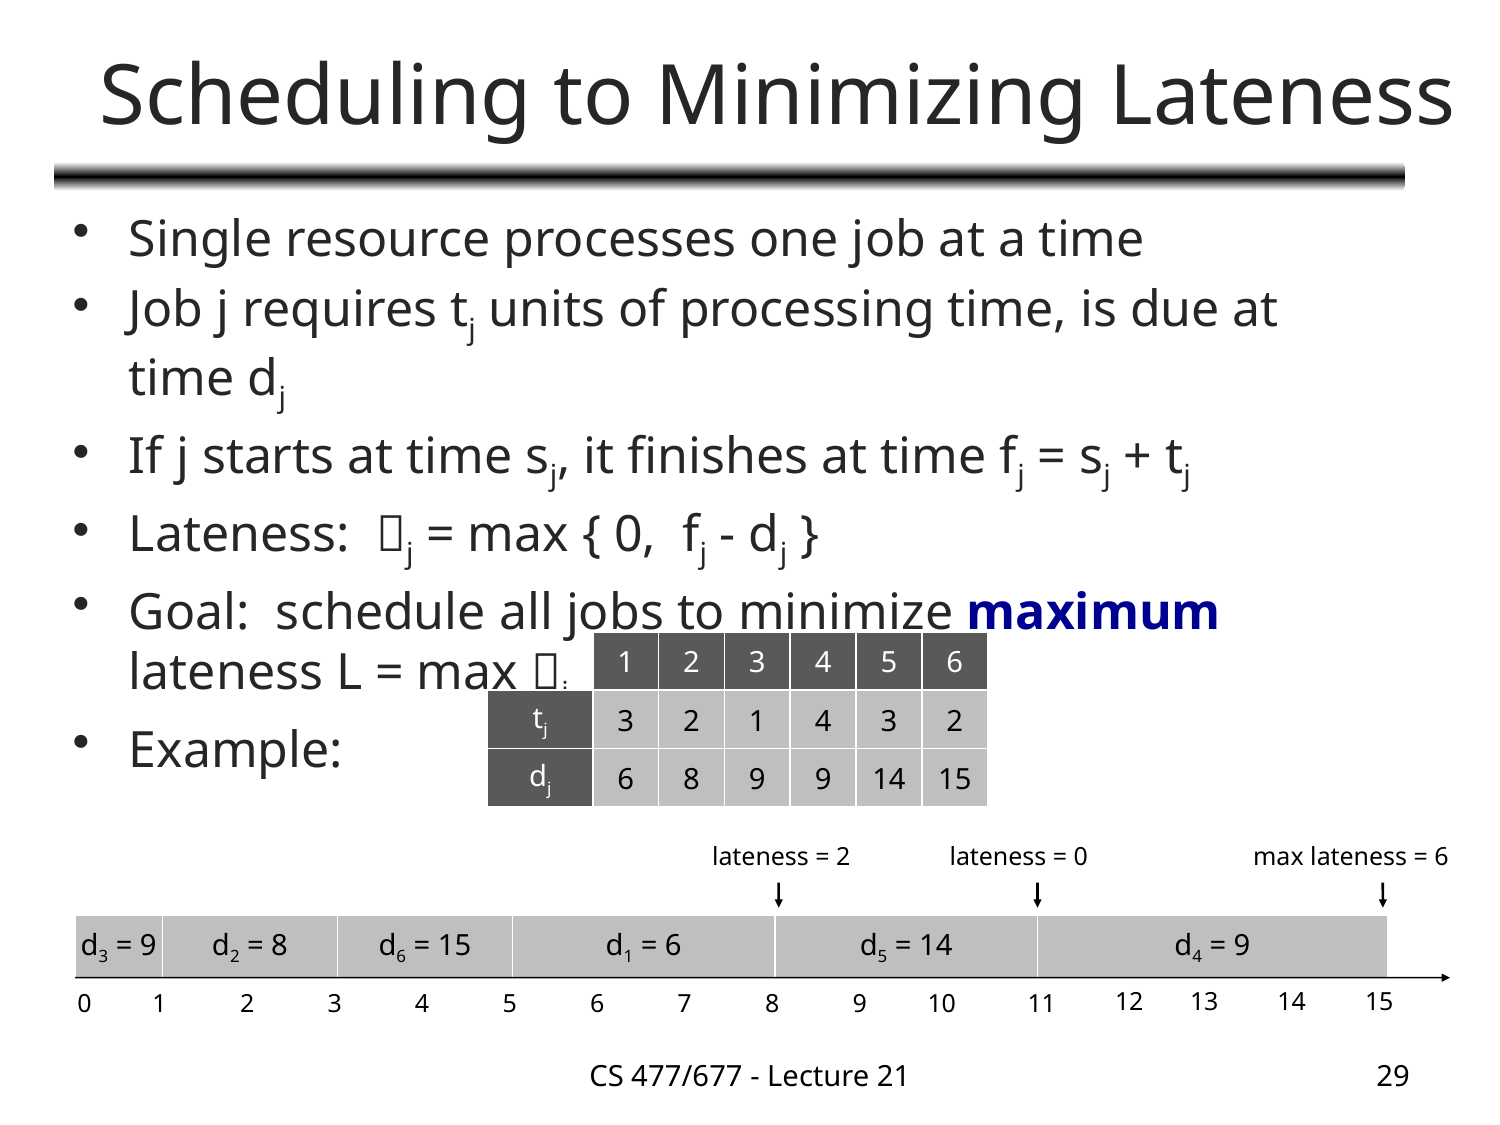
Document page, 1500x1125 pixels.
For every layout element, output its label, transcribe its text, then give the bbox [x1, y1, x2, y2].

footer CS 477/677 - Lecture 21 [512, 1049, 988, 1103]
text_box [487, 631, 988, 808]
list Single resource processes one job at a time Job j requires tj units of processing time, is due at time dj If j starts at time sj, it finishes at time fj = sj + tj Lateness: j = max { 0, fj - dj } Goal: schedule all jobs to minimize maximum lateness L = max j Example: [57, 198, 1408, 844]
slide_number 29 [1074, 1049, 1426, 1103]
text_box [62, 839, 1453, 1026]
title Scheduling to Minimizing Lateness [55, 16, 1500, 166]
